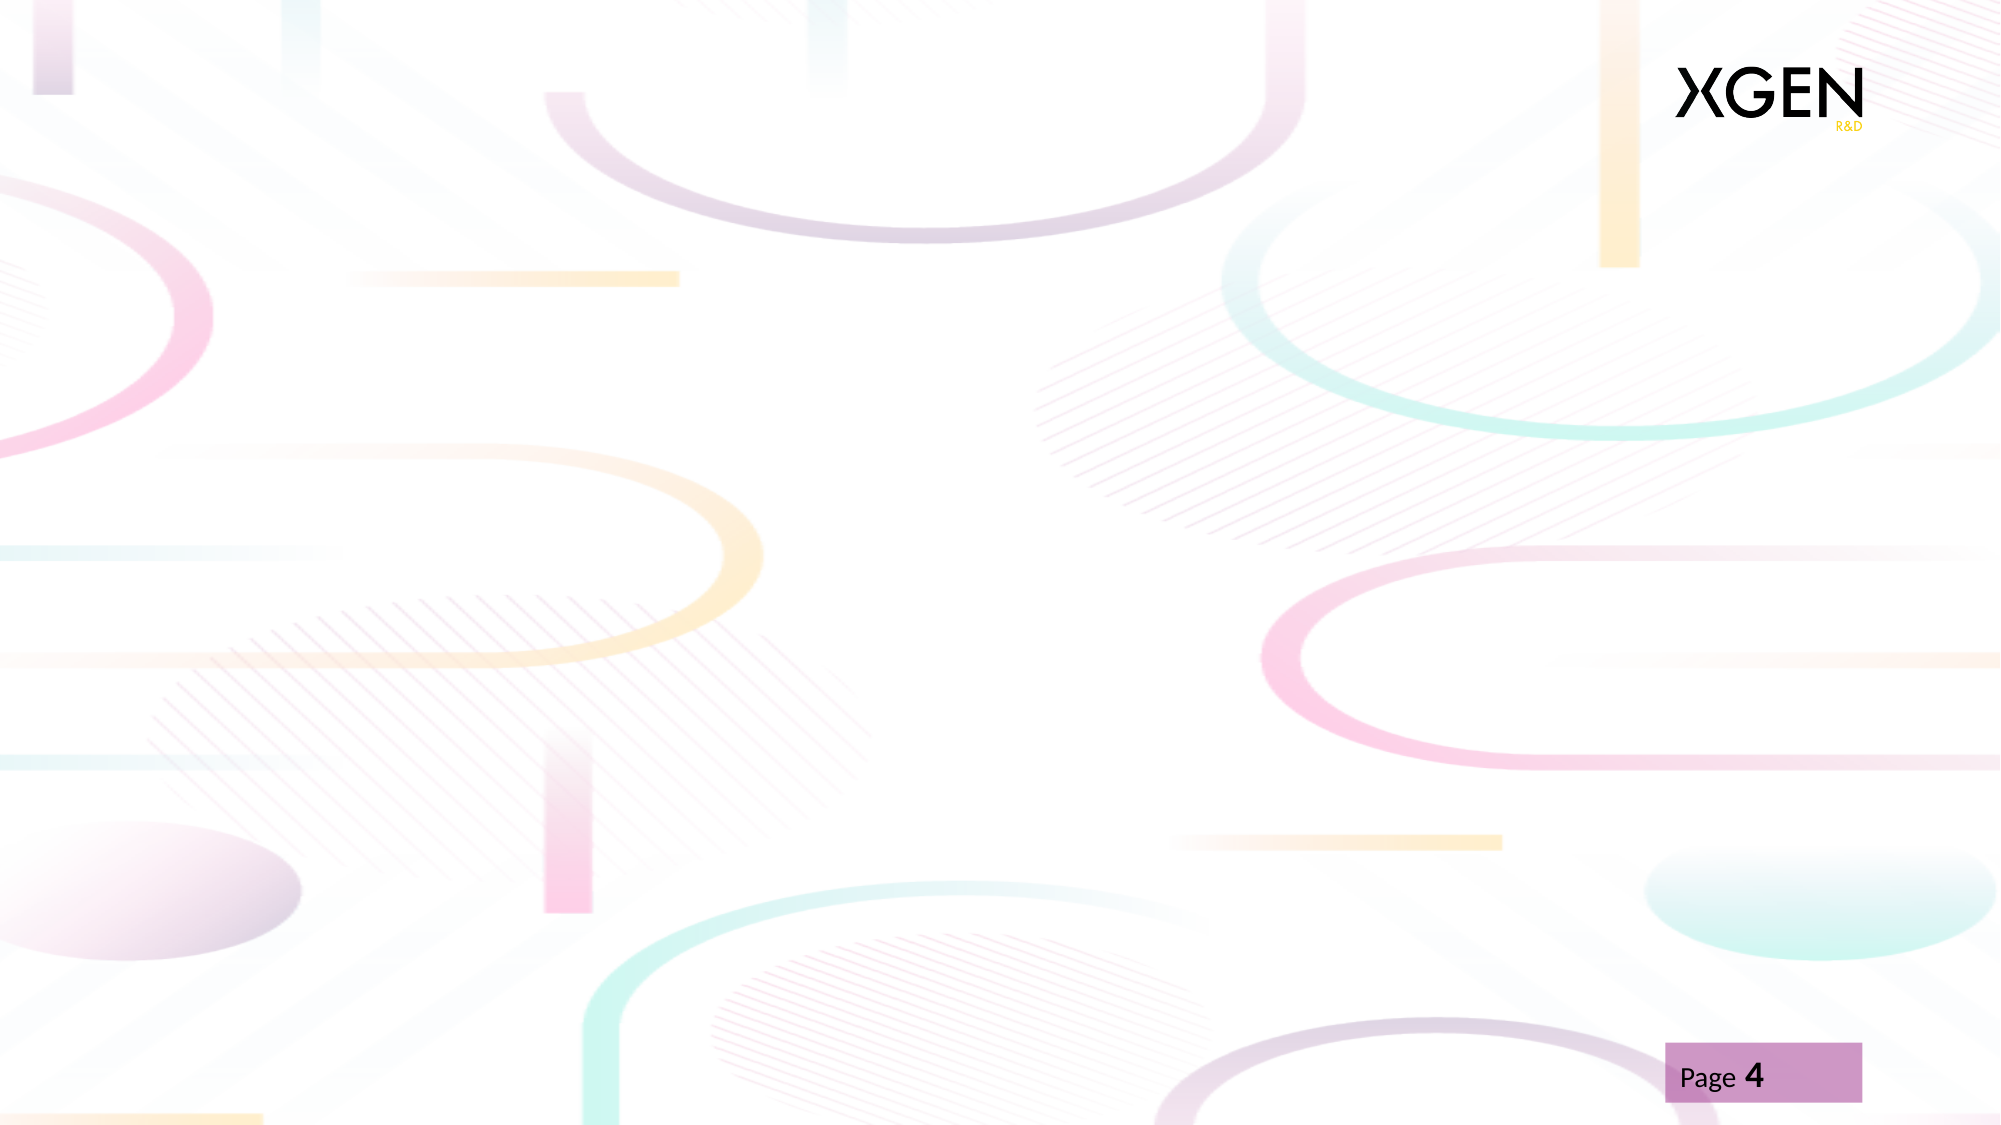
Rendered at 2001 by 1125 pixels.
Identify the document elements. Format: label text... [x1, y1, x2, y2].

slide_number Page 4 [1665, 1042, 1863, 1103]
picture [0, 0, 2001, 1125]
